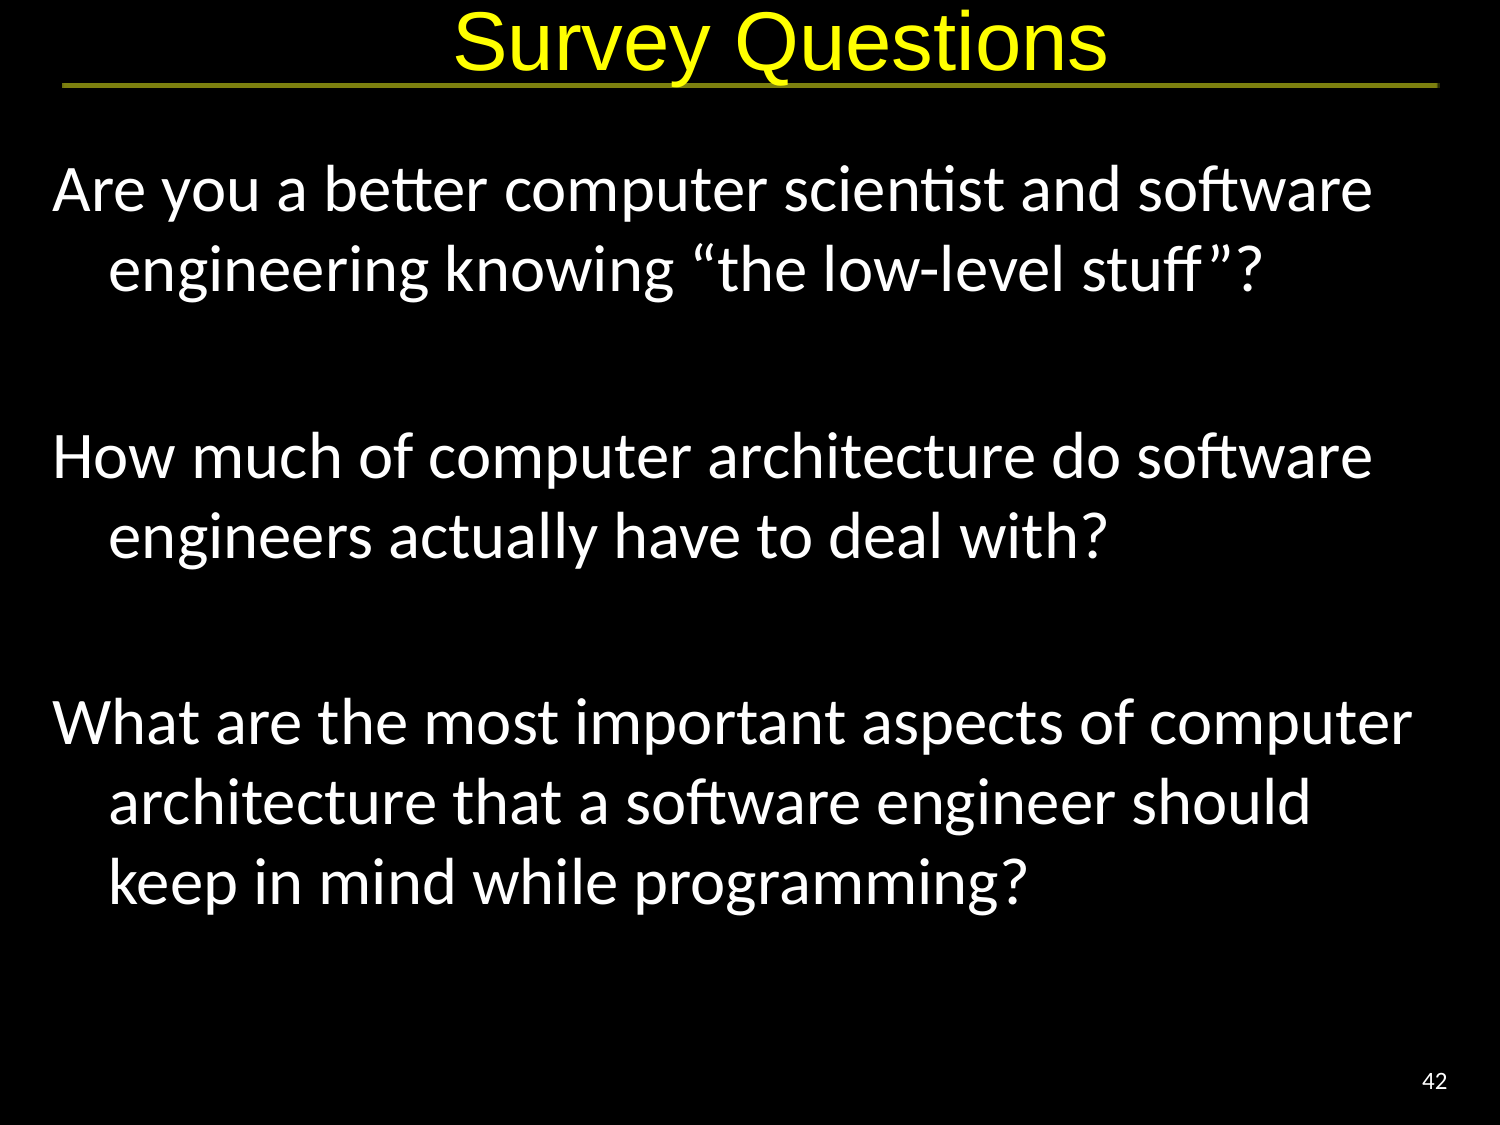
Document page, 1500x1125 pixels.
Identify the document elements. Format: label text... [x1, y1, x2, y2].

title Survey Questions [62, 0, 1500, 75]
picture [62, 83, 1440, 88]
list Are you a better computer scientist and software engineering knowing “the low-level stuff”? How much of computer architecture do software engineers actually have to deal with? What are the most important aspects of computer architecture that a software engineer should keep in mind while programming? [37, 137, 1463, 1063]
